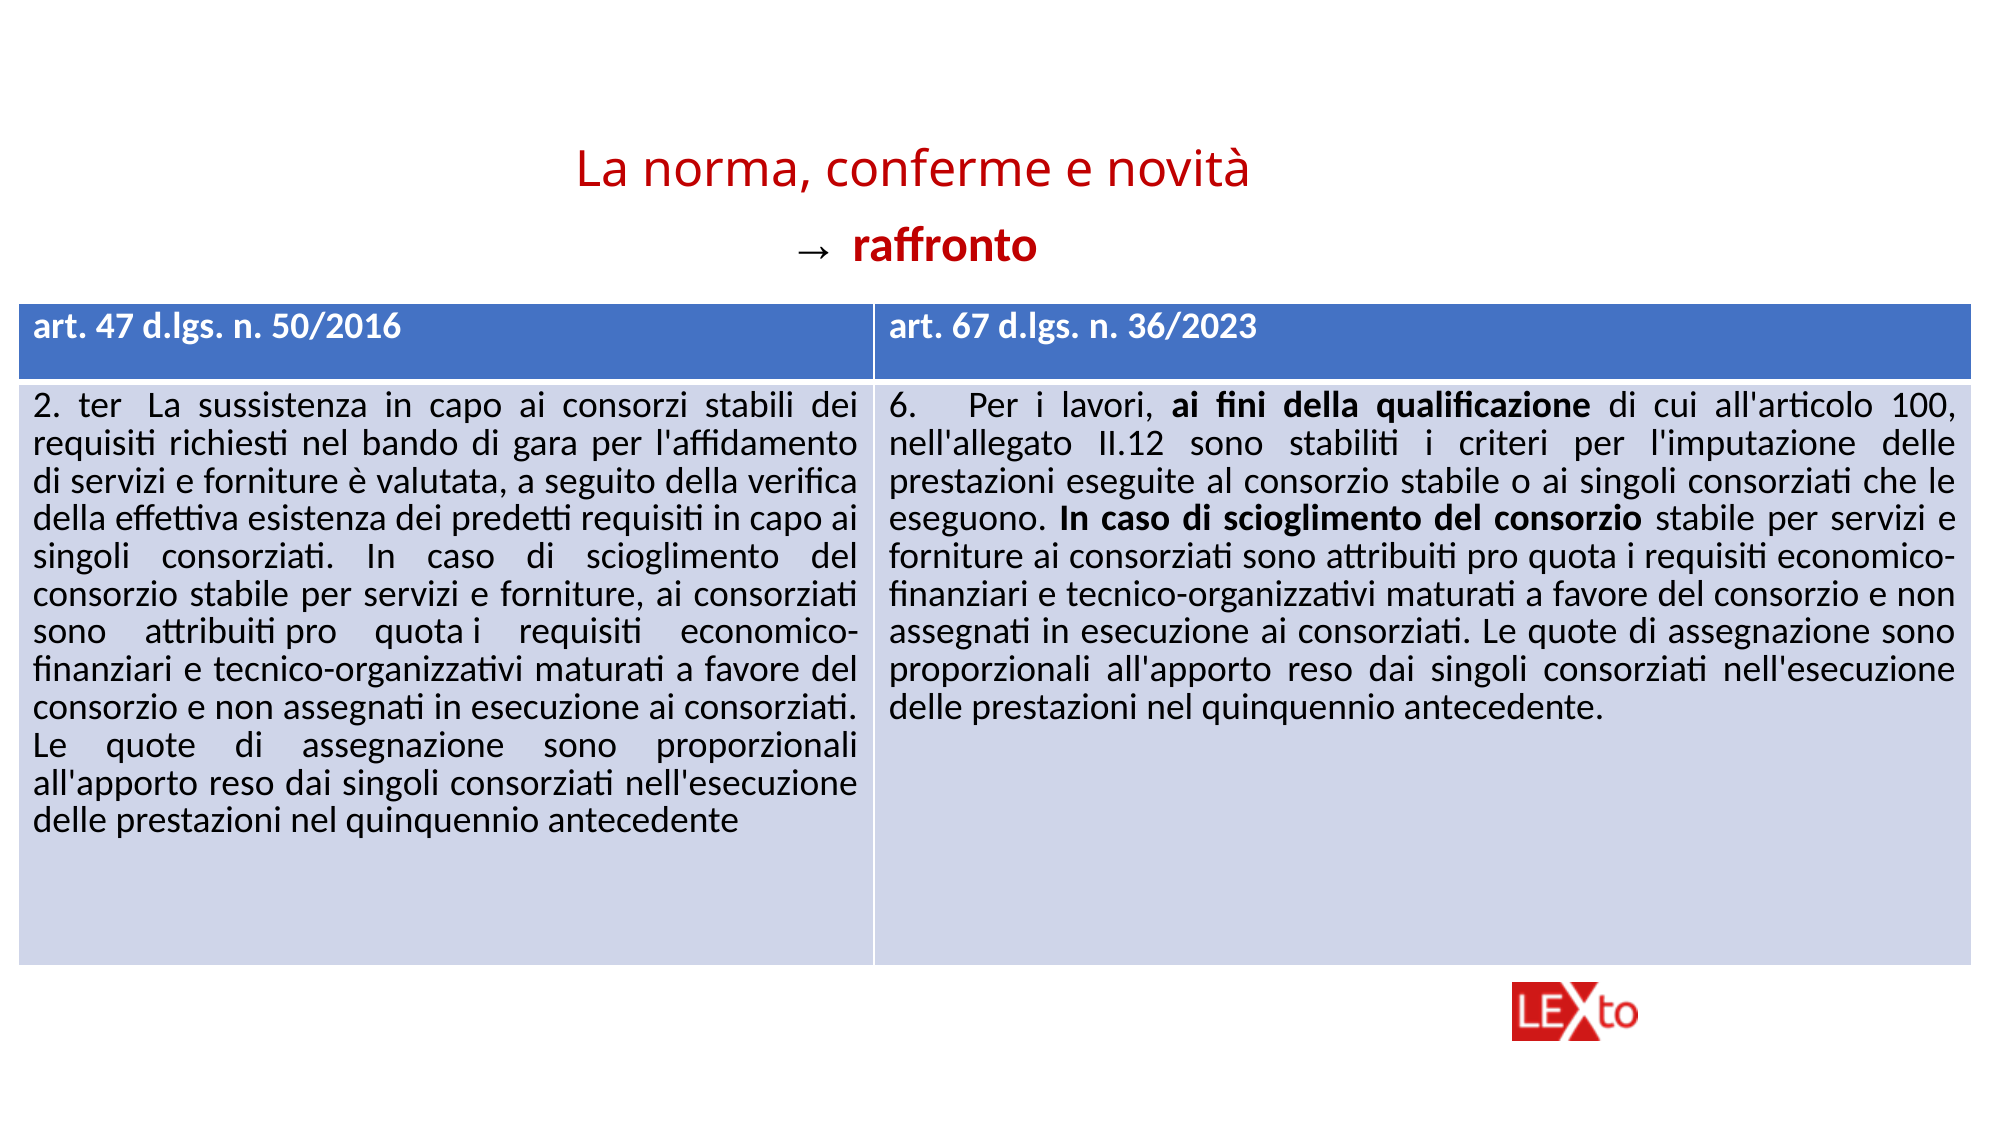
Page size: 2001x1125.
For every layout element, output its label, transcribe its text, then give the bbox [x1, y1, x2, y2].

table_header art. 47 d.lgs. n. 50/2016 [19, 304, 873, 379]
table_cell 6. Per i lavori, ai fini della qualificazione di cui all'articolo 100, nell'allegato II.12 sono stabiliti i criteri per l'imputazione delle prestazioni eseguite al consorzio stabile o ai singoli consorziati che le eseguono. In caso di scioglimento del consorzio stabile per servizi e forniture ai consorziati sono attribuiti pro quota i requisiti economico-finanziari e tecnico-organizzativi maturati a favore del consorzio e non assegnati in esecuzione ai consorziati. Le quote di assegnazione sono proporzionali all'apporto reso dai singoli consorziati nell'esecuzione delle prestazioni nel quinquennio antecedente. [875, 385, 1971, 965]
table_cell 2. ter La sussistenza in capo ai consorzi stabili dei requisiti richiesti nel bando di gara per l'affidamento di servizi e forniture è valutata, a seguito della verifica della effettiva esistenza dei predetti requisiti in capo ai singoli consorziati. In caso di scioglimento del consorzio stabile per servizi e forniture, ai consorziati sono attribuiti pro quota i requisiti economico-finanziari e tecnico-organizzativi maturati a favore del consorzio e non assegnati in esecuzione ai consorziati. Le quote di assegnazione sono proporzionali all'apporto reso dai singoli consorziati nell'esecuzione delle prestazioni nel quinquennio antecedente [19, 385, 873, 965]
table_header art. 67 d.lgs. n. 36/2023 [875, 304, 1971, 379]
picture [1512, 982, 1638, 1041]
subtitle La norma, conferme e novità → raffronto [189, 136, 1638, 302]
